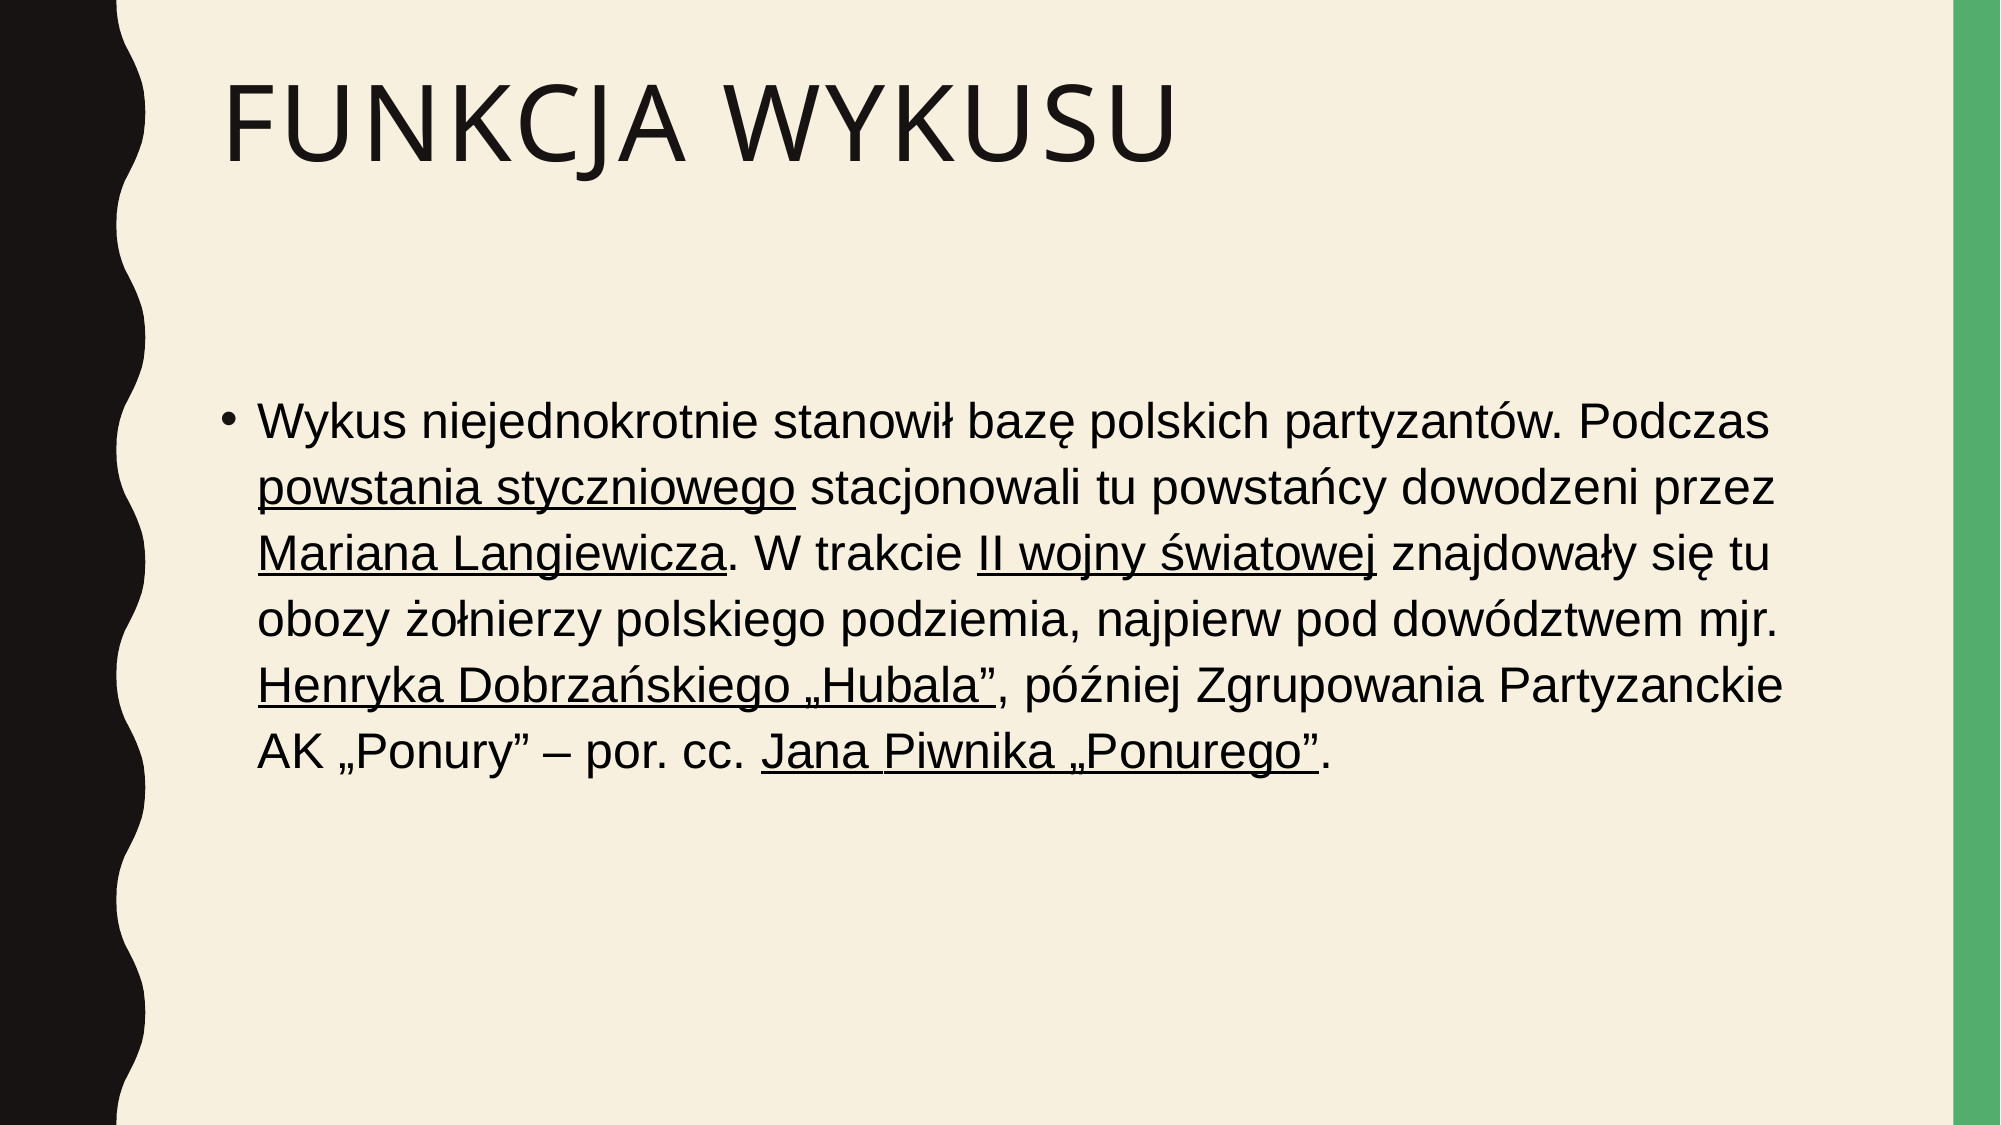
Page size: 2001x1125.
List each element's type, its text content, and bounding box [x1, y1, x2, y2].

title Funkcja wykusu [205, 62, 1875, 308]
list Wykus niejednokrotnie stanowił bazę polskich partyzantów. Podczas powstania styczniowego stacjonowali tu powstańcy dowodzeni przez Mariana Langiewicza. W trakcie II wojny światowej znajdowały się tu obozy żołnierzy polskiego podziemia, najpierw pod dowództwem mjr. Henryka Dobrzańskiego „Hubala”, później Zgrupowania Partyzanckie AK „Ponury” – por. cc. Jana Piwnika „Ponurego”. [205, 375, 1875, 965]
